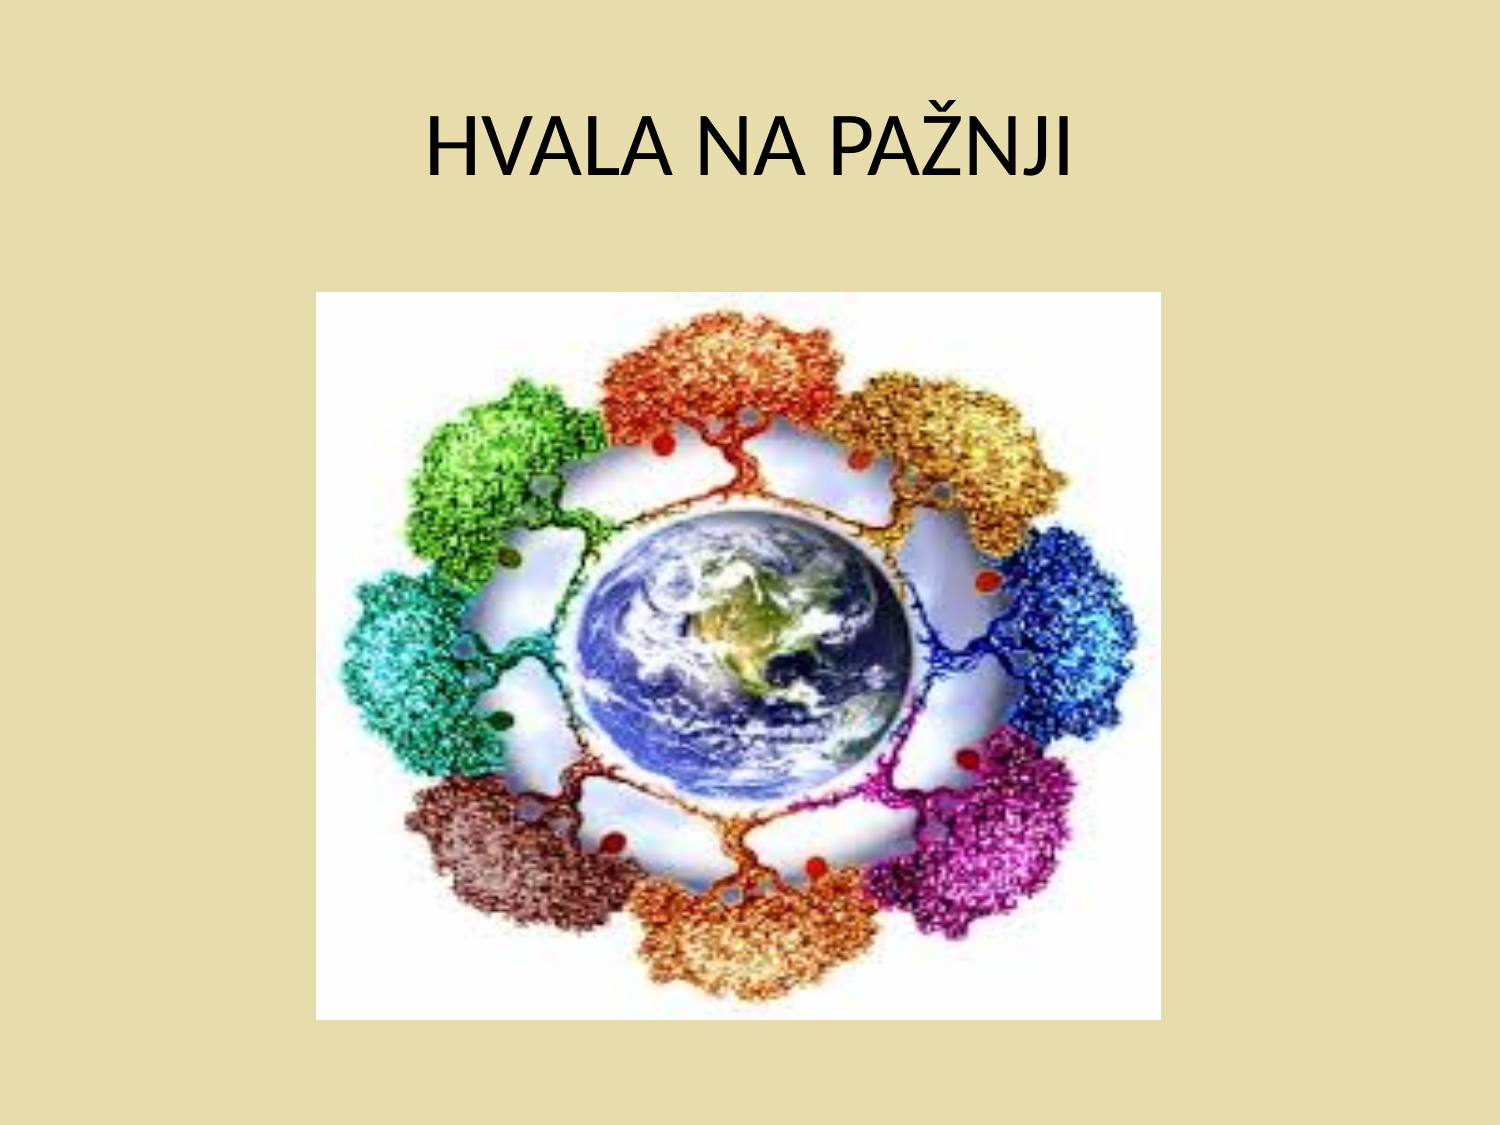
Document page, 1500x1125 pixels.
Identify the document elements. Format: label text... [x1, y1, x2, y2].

picture [316, 292, 1161, 1020]
title HVALA NA PAŽNJI [75, 45, 1425, 233]
